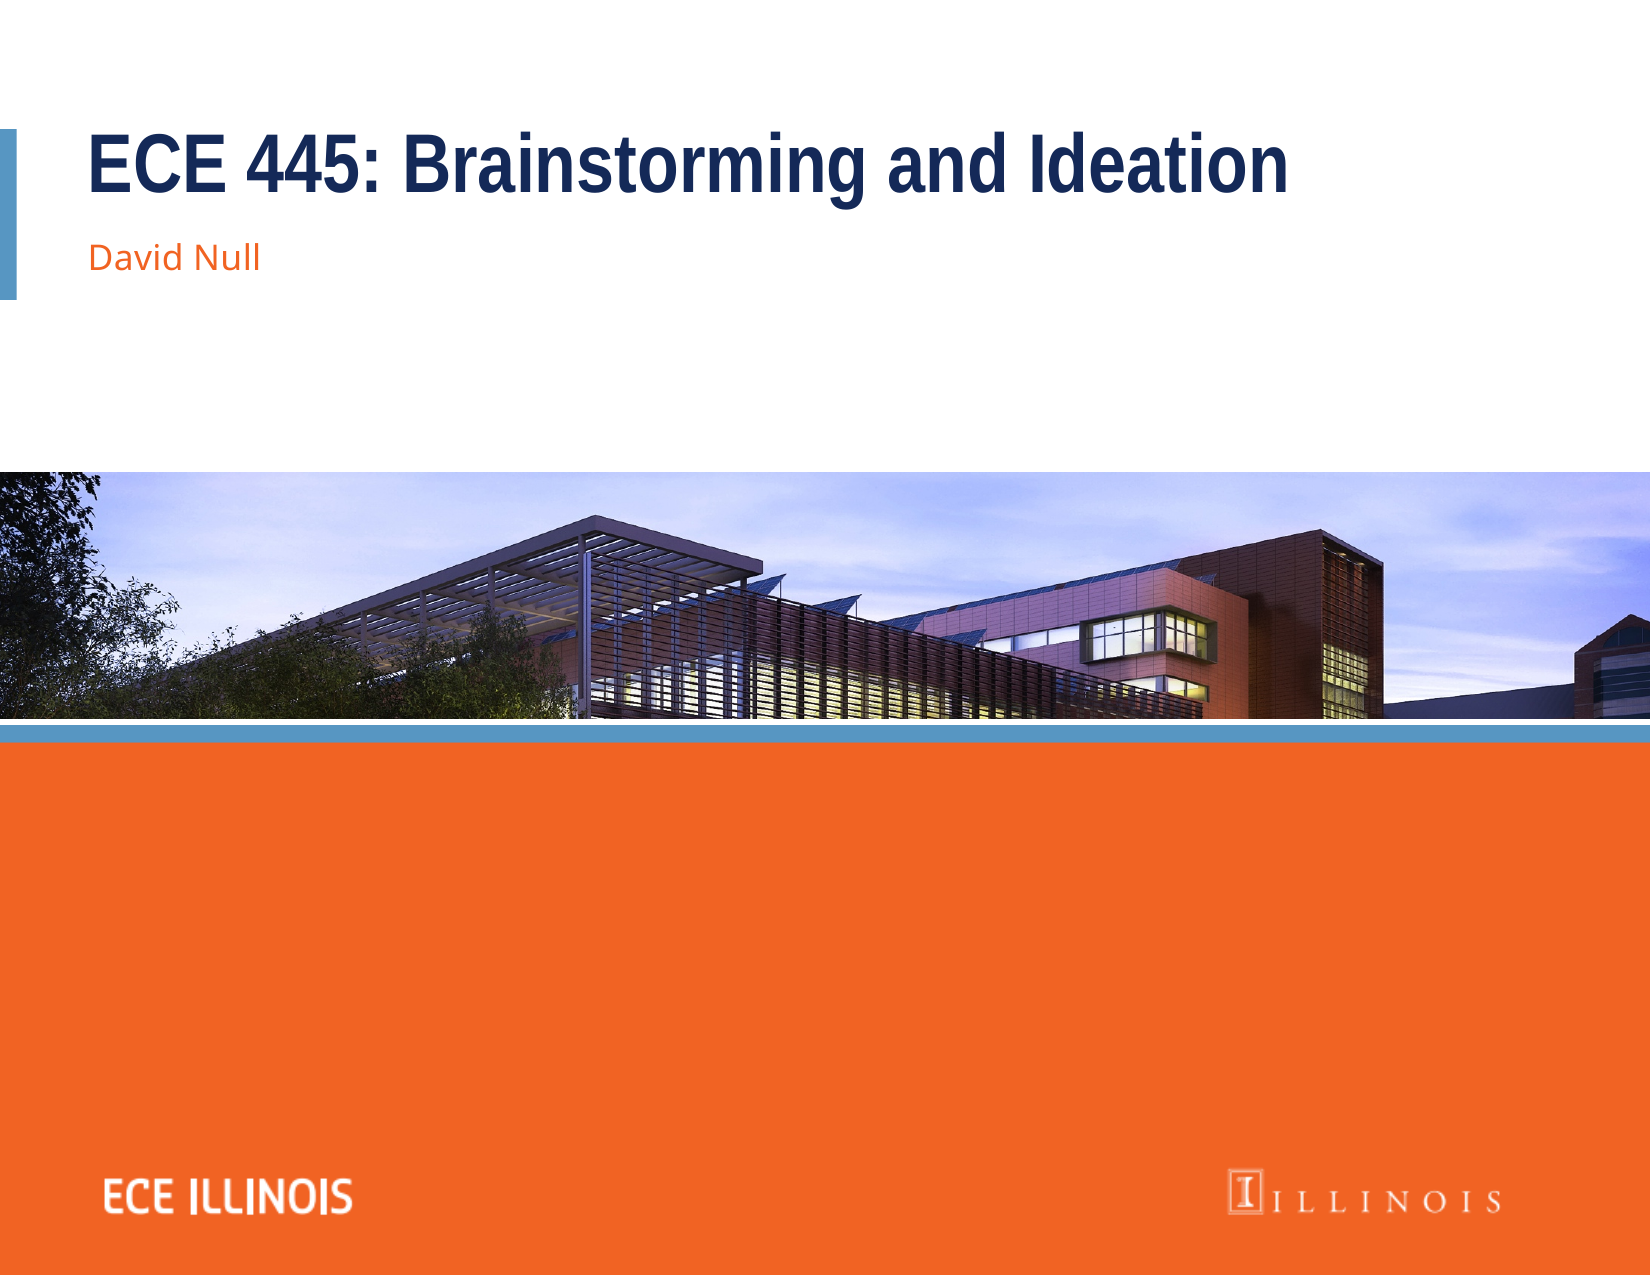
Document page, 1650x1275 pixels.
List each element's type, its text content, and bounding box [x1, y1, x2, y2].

text_box ECE 445: Brainstorming and Ideation [72, 101, 1488, 224]
picture [0, 472, 1650, 719]
text_box David Null [72, 227, 840, 282]
